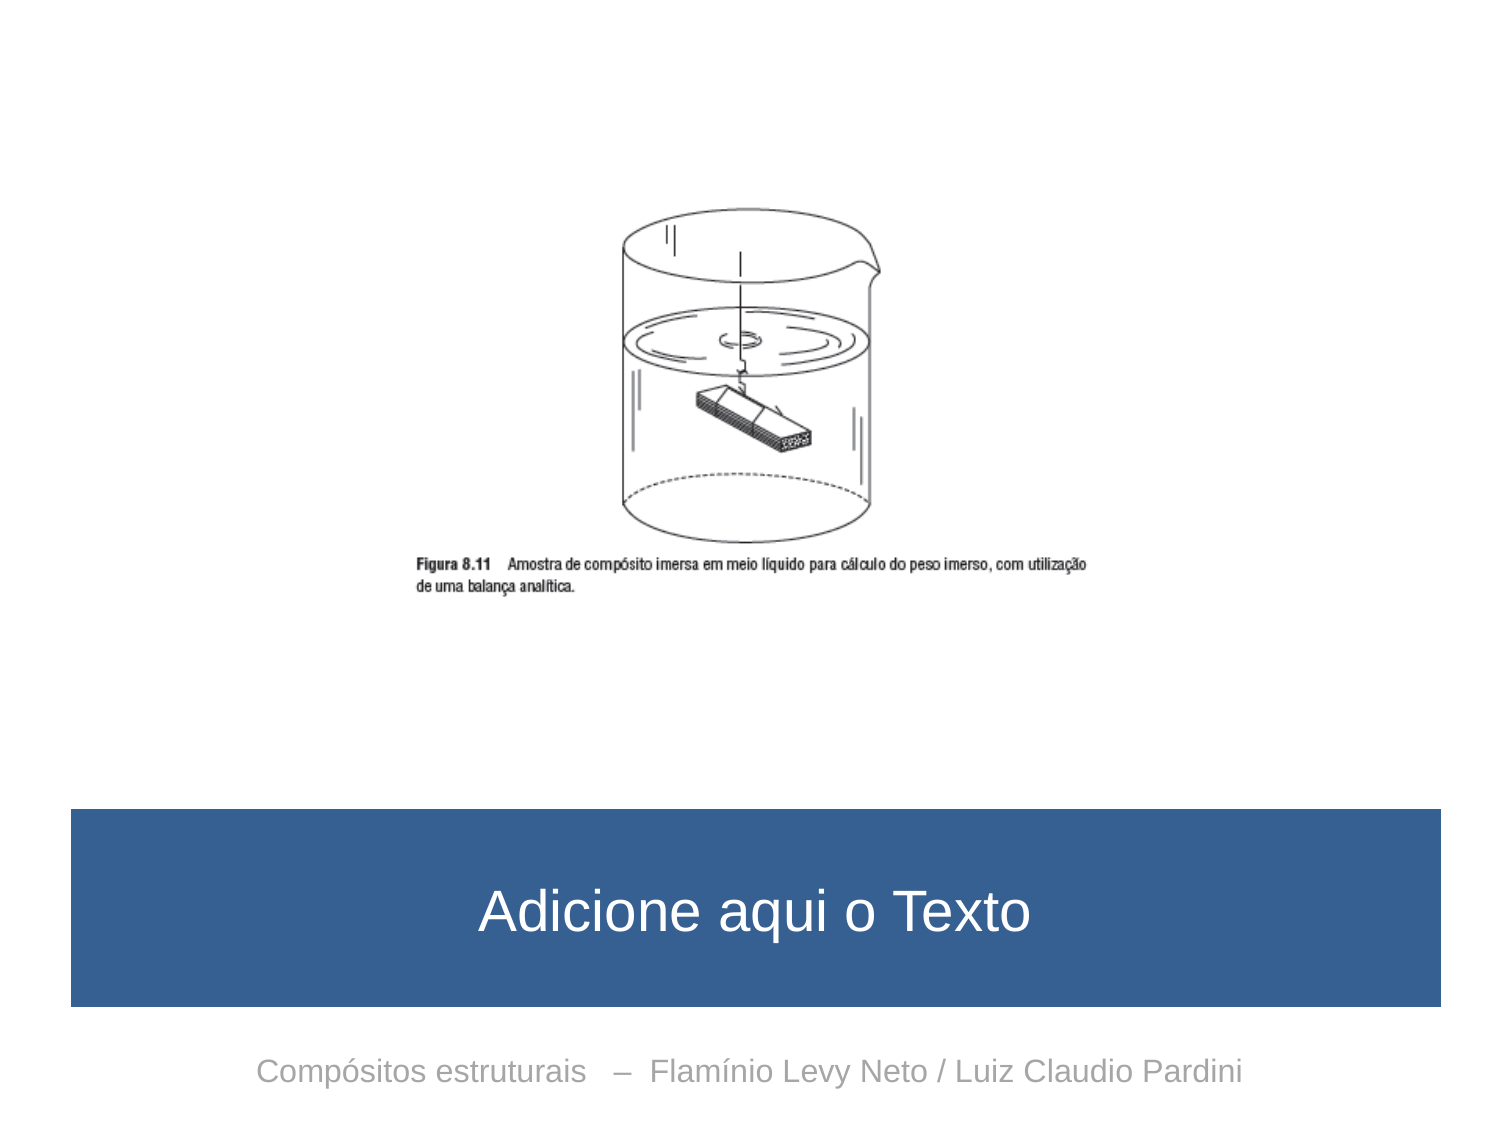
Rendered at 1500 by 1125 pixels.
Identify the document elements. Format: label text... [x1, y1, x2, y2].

picture [383, 172, 1111, 611]
text_box Adicione aqui o Texto [70, 808, 1442, 1008]
footer Compósitos estruturais – Flamínio Levy Neto / Luiz Claudio Pardini [0, 1042, 1500, 1103]
